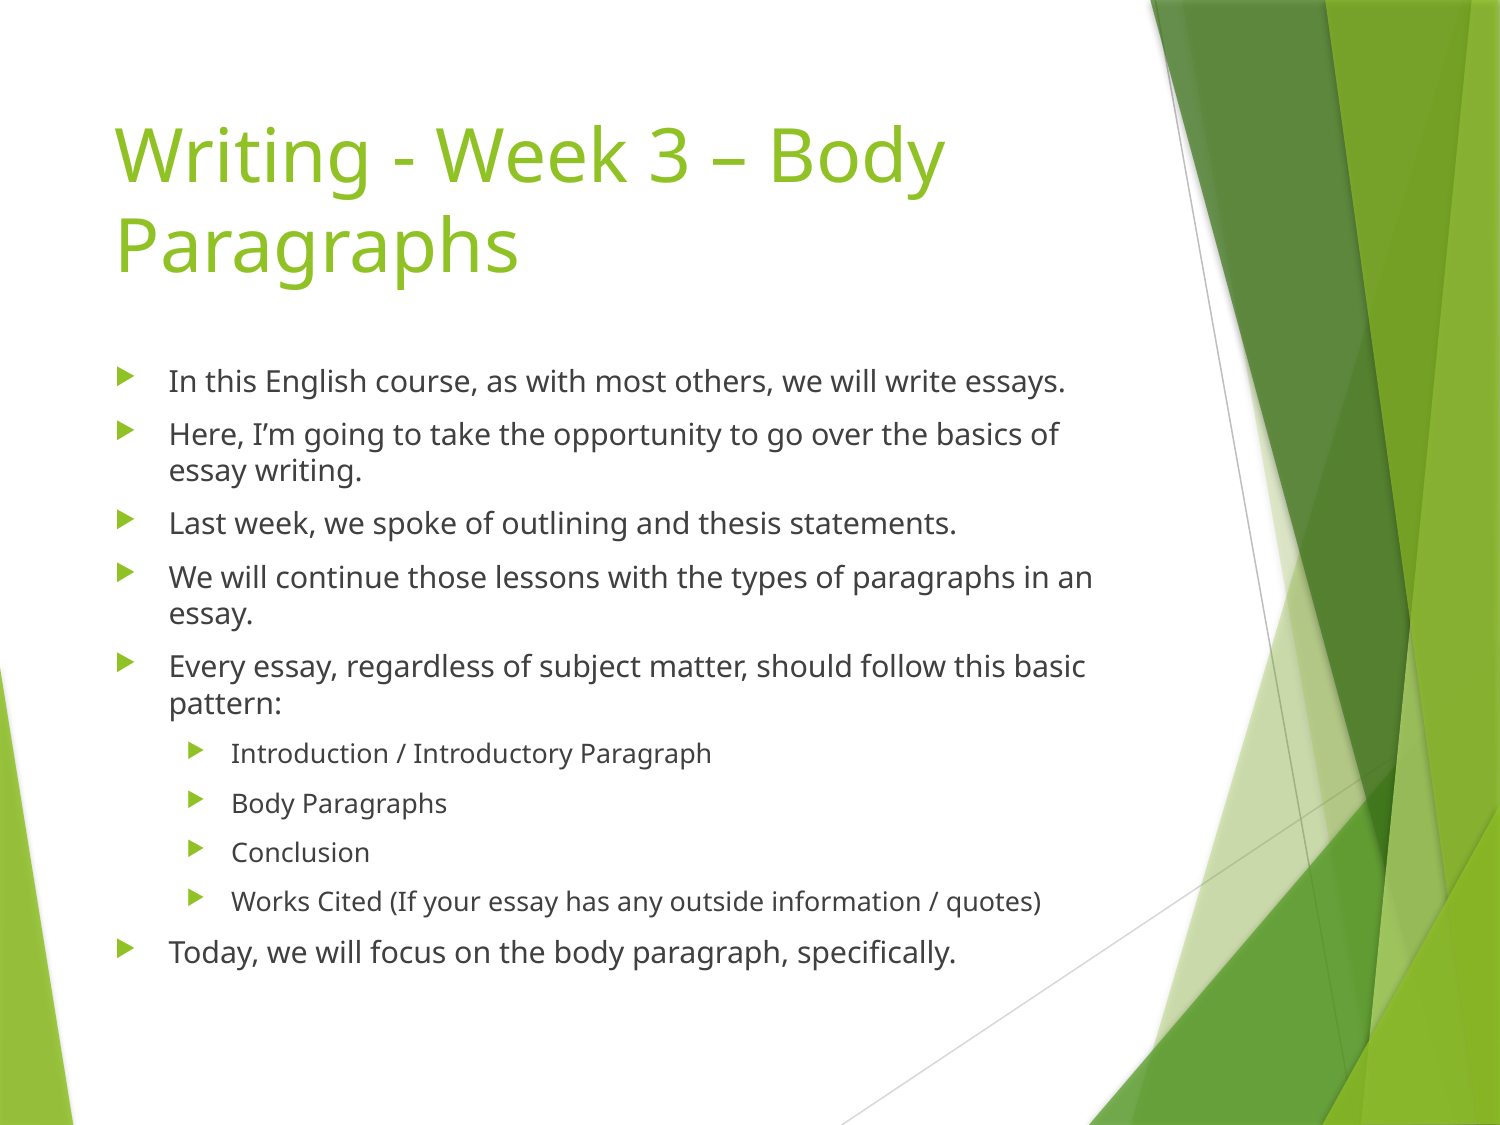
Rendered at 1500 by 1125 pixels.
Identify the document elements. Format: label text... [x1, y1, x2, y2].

title Writing - Week 3 – Body Paragraphs [99, 99, 1142, 317]
list In this English course, as with most others, we will write essays. Here, I’m going to take the opportunity to go over the basics of essay writing. Last week, we spoke of outlining and thesis statements. We will continue those lessons with the types of paragraphs in an essay. Every essay, regardless of subject matter, should follow this basic pattern: Introduction / Introductory Paragraph Body Paragraphs Conclusion Works Cited (If your essay has any outside information / quotes) Today, we will focus on the body paragraph, specifically. [99, 354, 1142, 992]
